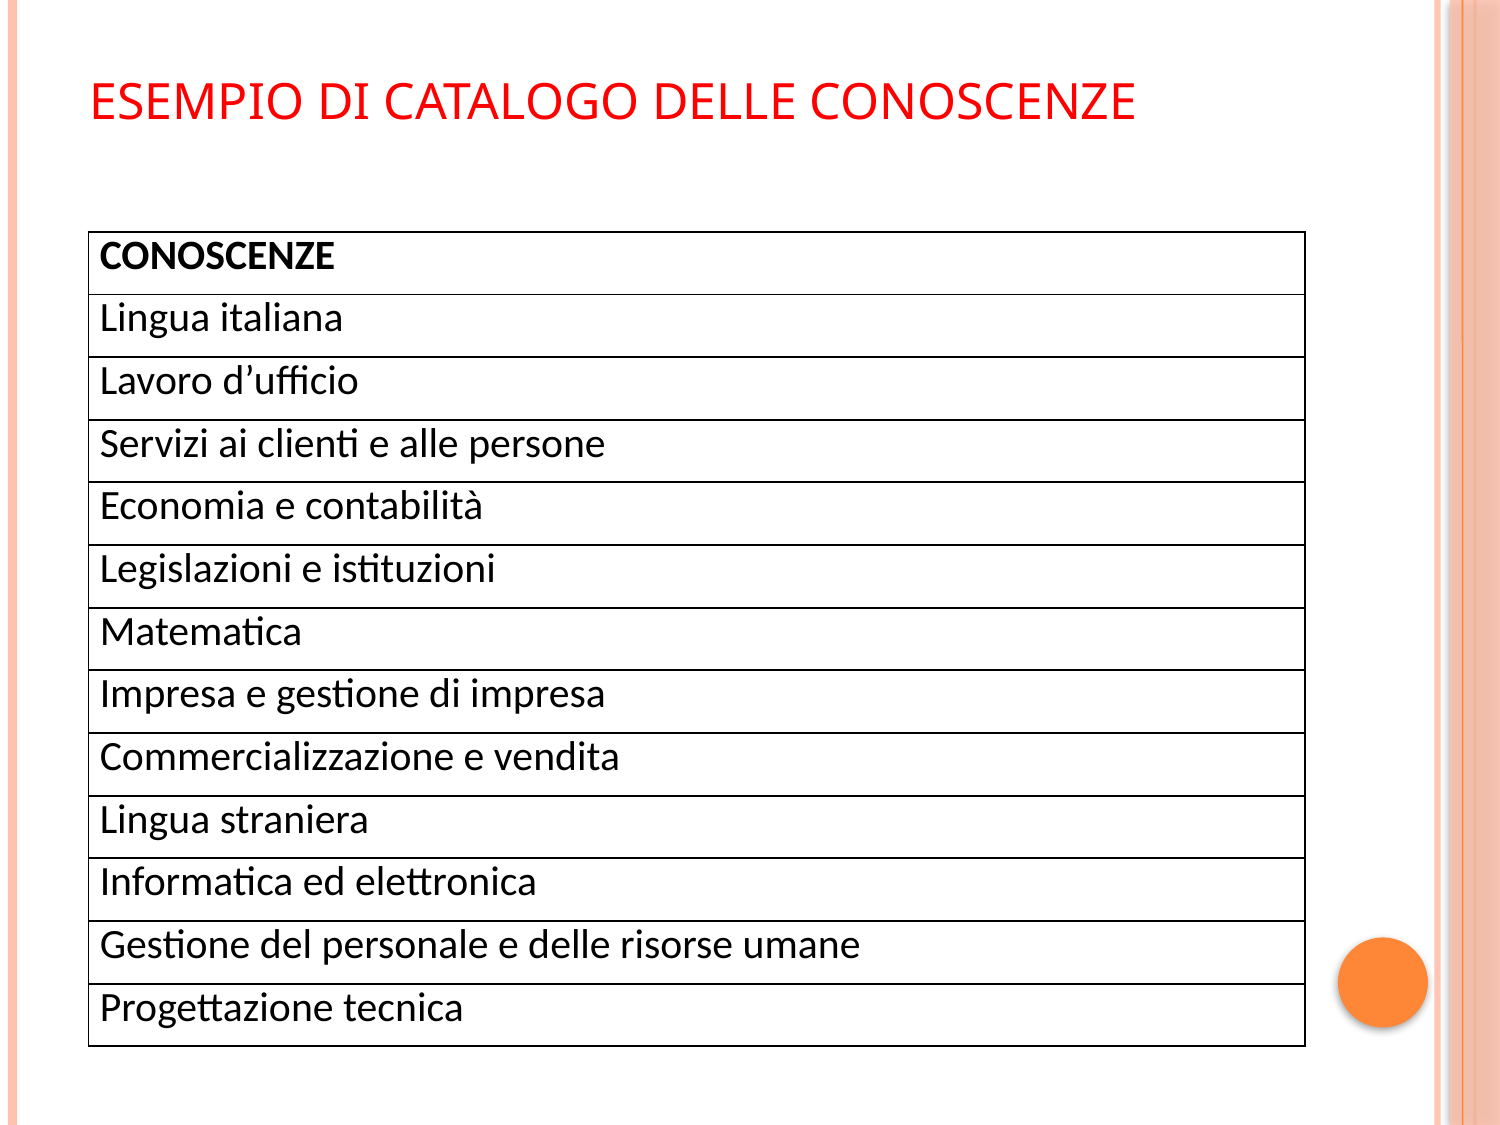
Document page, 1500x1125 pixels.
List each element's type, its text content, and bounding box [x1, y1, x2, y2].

table_cell Legislazioni e istituzioni [89, 546, 1304, 607]
table_cell Commercializzazione e vendita [89, 734, 1304, 795]
title ESEMPIO DI CATALOGO DELLE CONOSCENZE [75, 45, 1300, 138]
table_cell Matematica [89, 609, 1304, 669]
table_cell Lavoro d’ufficio [89, 358, 1304, 419]
table_cell Servizi ai clienti e alle persone [89, 421, 1304, 481]
table_cell Lingua italiana [89, 295, 1304, 356]
table_header CONOSCENZE [89, 233, 1304, 294]
table_cell Informatica ed elettronica [89, 859, 1304, 920]
table_cell Impresa e gestione di impresa [89, 671, 1304, 732]
table_cell Gestione del personale e delle risorse umane [89, 922, 1304, 983]
table_cell Economia e contabilità [89, 483, 1304, 544]
table_cell Progettazione tecnica [89, 985, 1304, 1045]
table_cell Lingua straniera [89, 797, 1304, 857]
